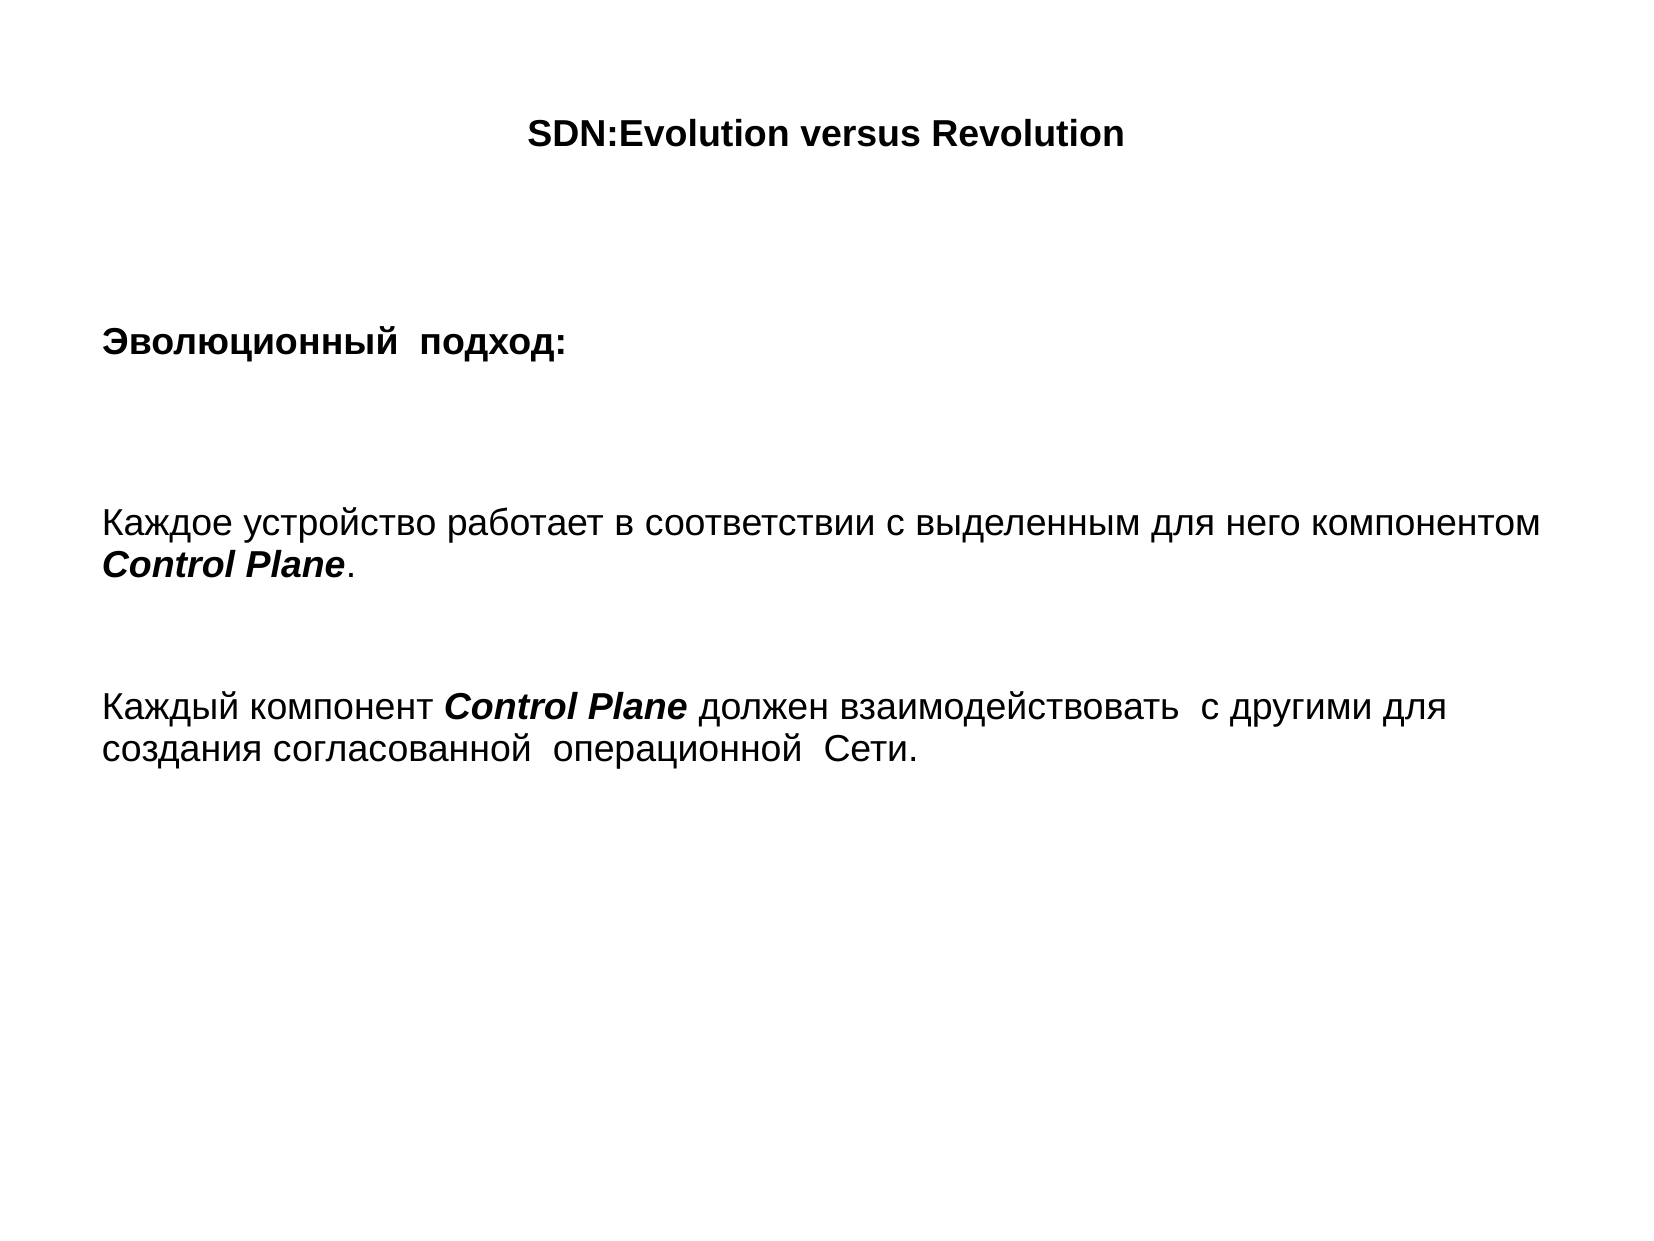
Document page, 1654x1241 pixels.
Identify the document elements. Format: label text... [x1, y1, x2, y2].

text_box SDN:Evolution versus Revolution [82, 49, 1571, 257]
text_box Эволюционный подход: Каждое устройство работает в соответствии с выделенным для него компонентом Control Plane. Каждый компонент Control Plane должен взаимодействовать с другими для создания согласованной операционной Сети. [82, 290, 1571, 1010]
